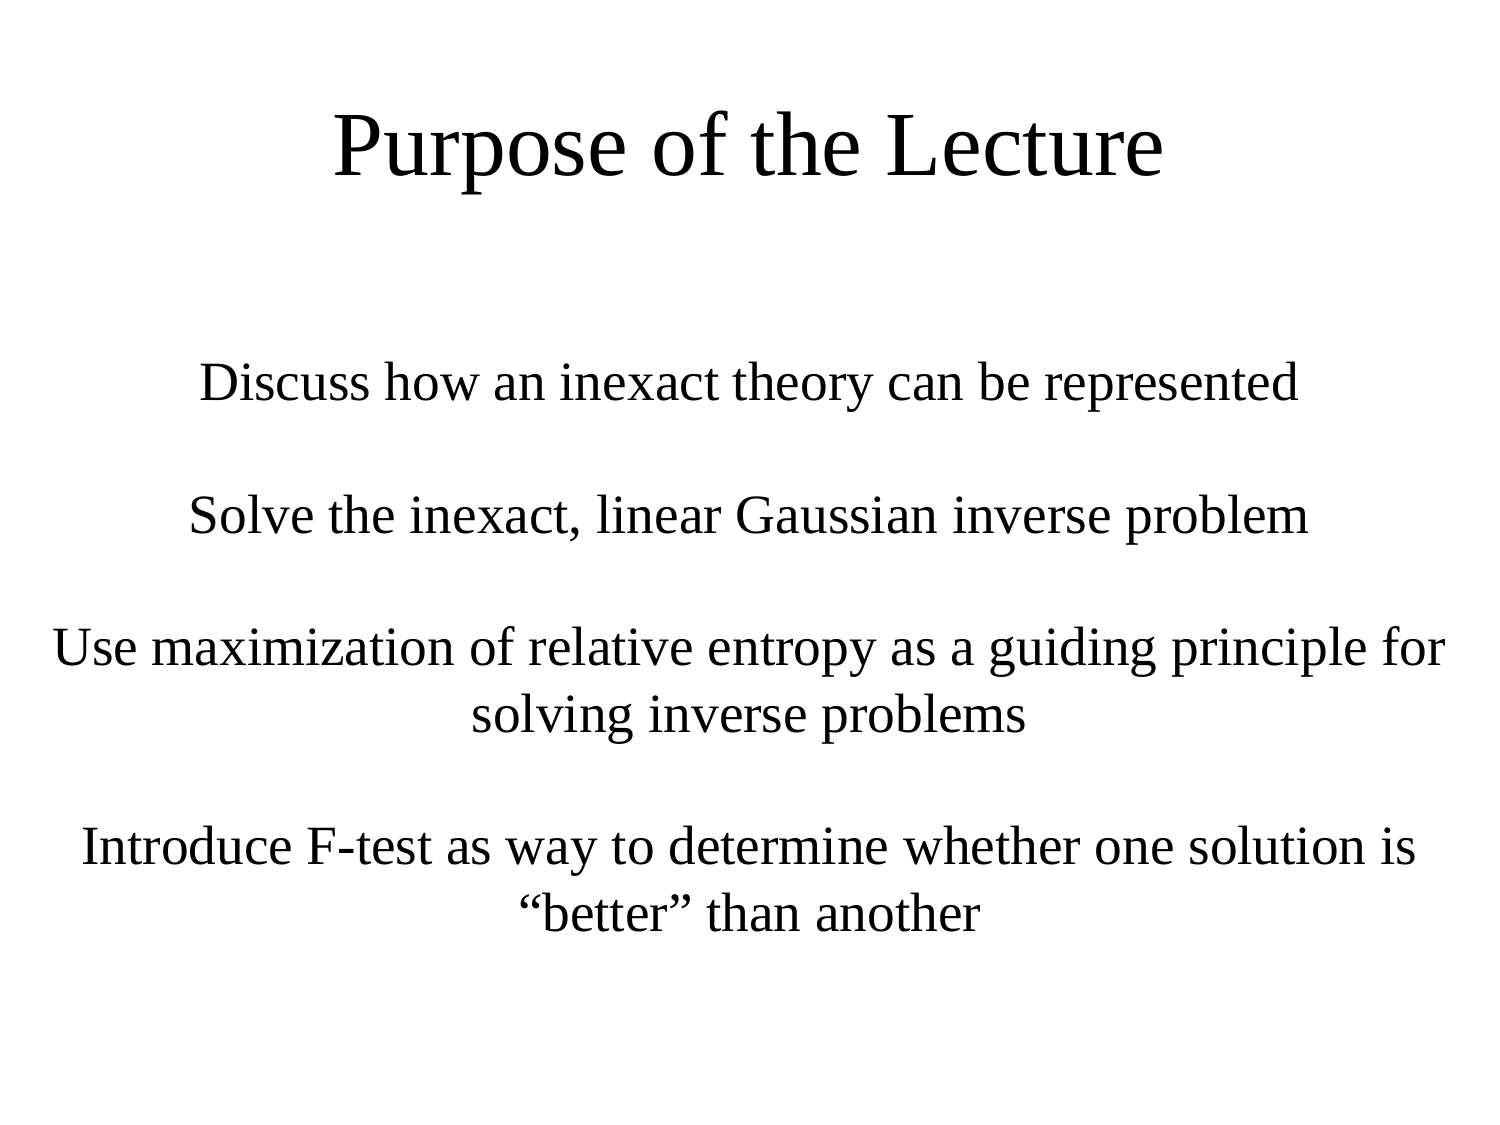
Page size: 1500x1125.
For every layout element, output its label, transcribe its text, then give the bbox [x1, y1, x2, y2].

title Purpose of the Lecture [75, 45, 1425, 233]
text_box Discuss how an inexact theory can be represented Solve the inexact, linear Gaussian inverse problem Use maximization of relative entropy as a guiding principle for solving inverse problems Introduce F-test as way to determine whether one solution is “better” than another [0, 337, 1500, 950]
